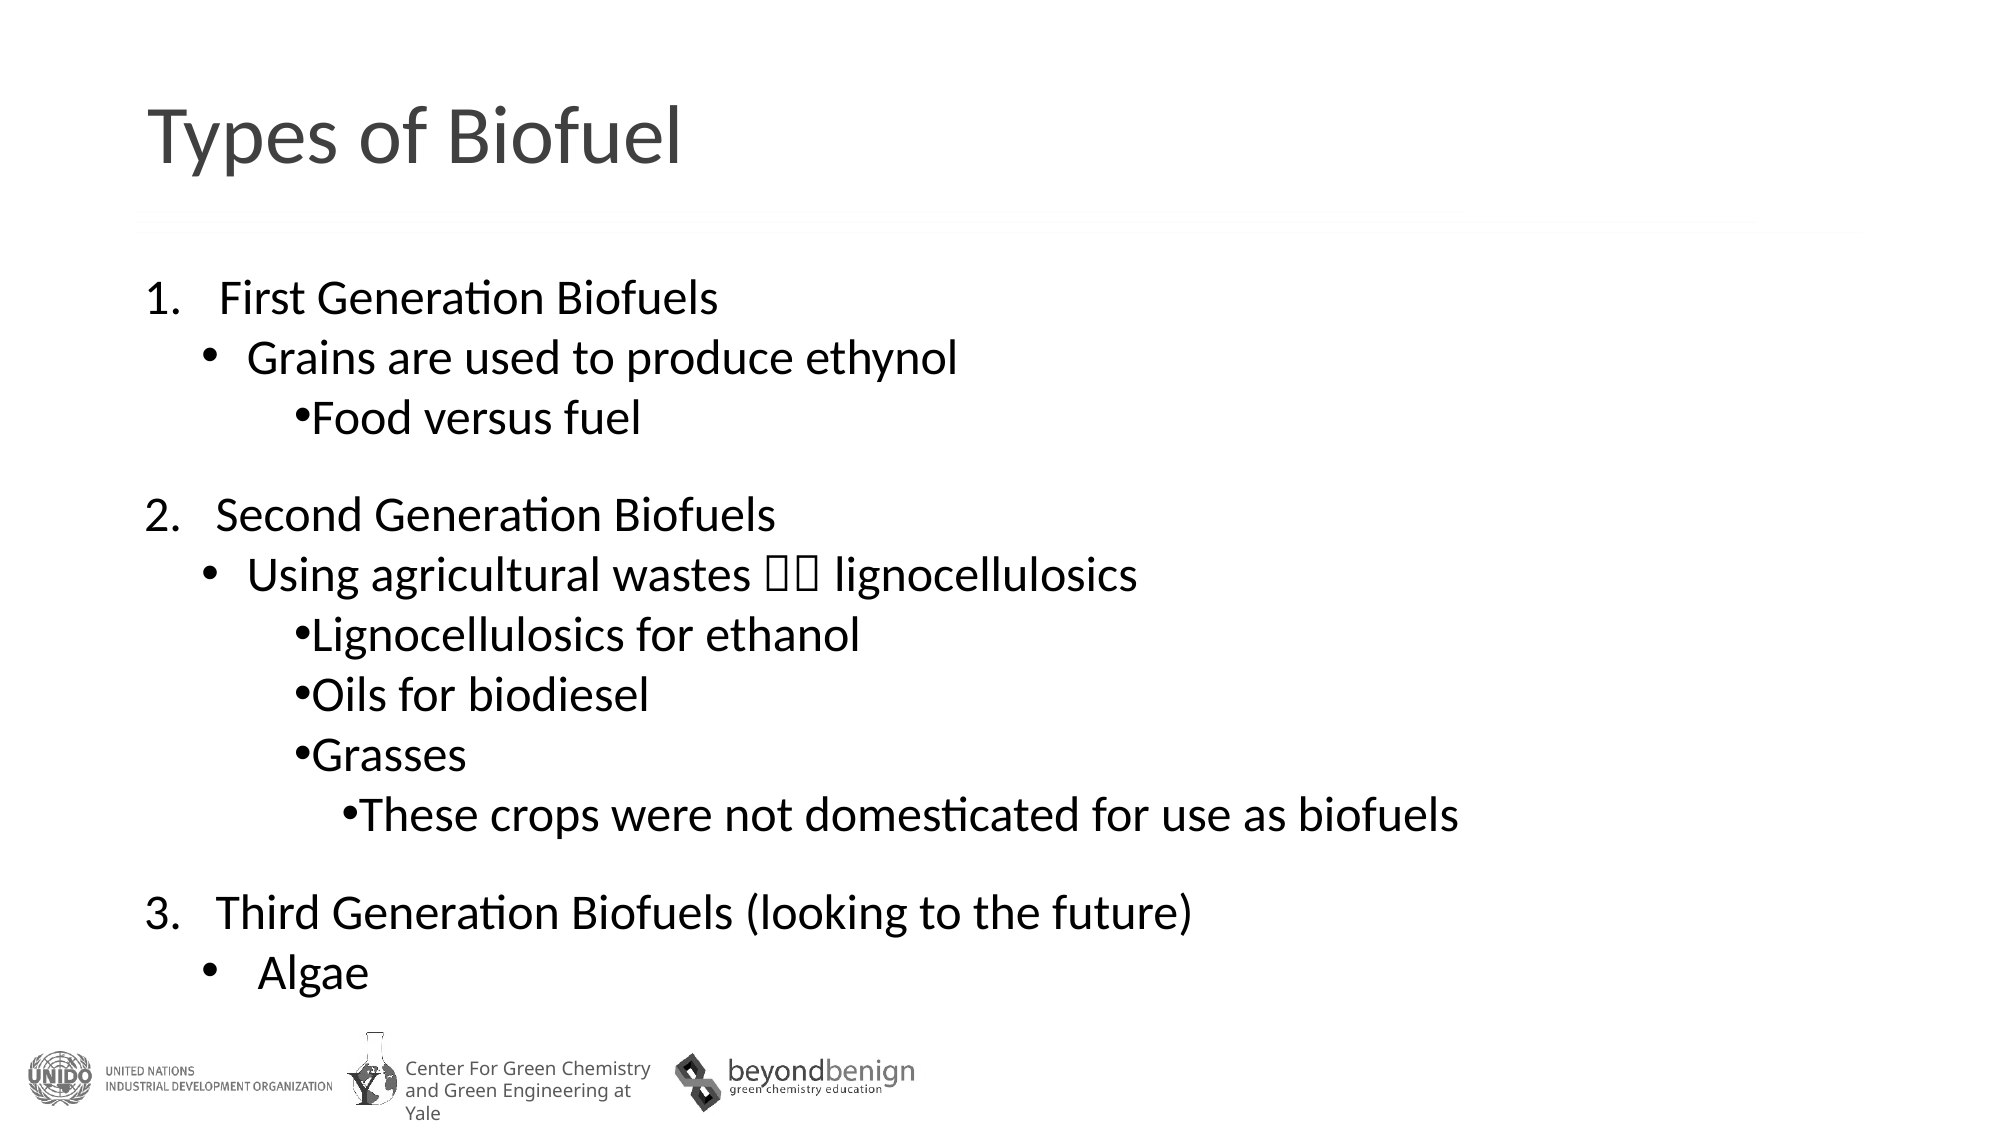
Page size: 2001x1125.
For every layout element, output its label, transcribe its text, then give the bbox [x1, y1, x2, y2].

text_box First Generation Biofuels Grains are used to produce ethynol Food versus fuel 2. Second Generation Biofuels Using agricultural wastes  lignocellulosics Lignocellulosics for ethanol Oils for biodiesel Grasses These crops were not domesticated for use as biofuels 3. Third Generation Biofuels (looking to the future) Algae [129, 257, 1521, 1007]
text_box Types of Biofuel [132, 72, 700, 188]
